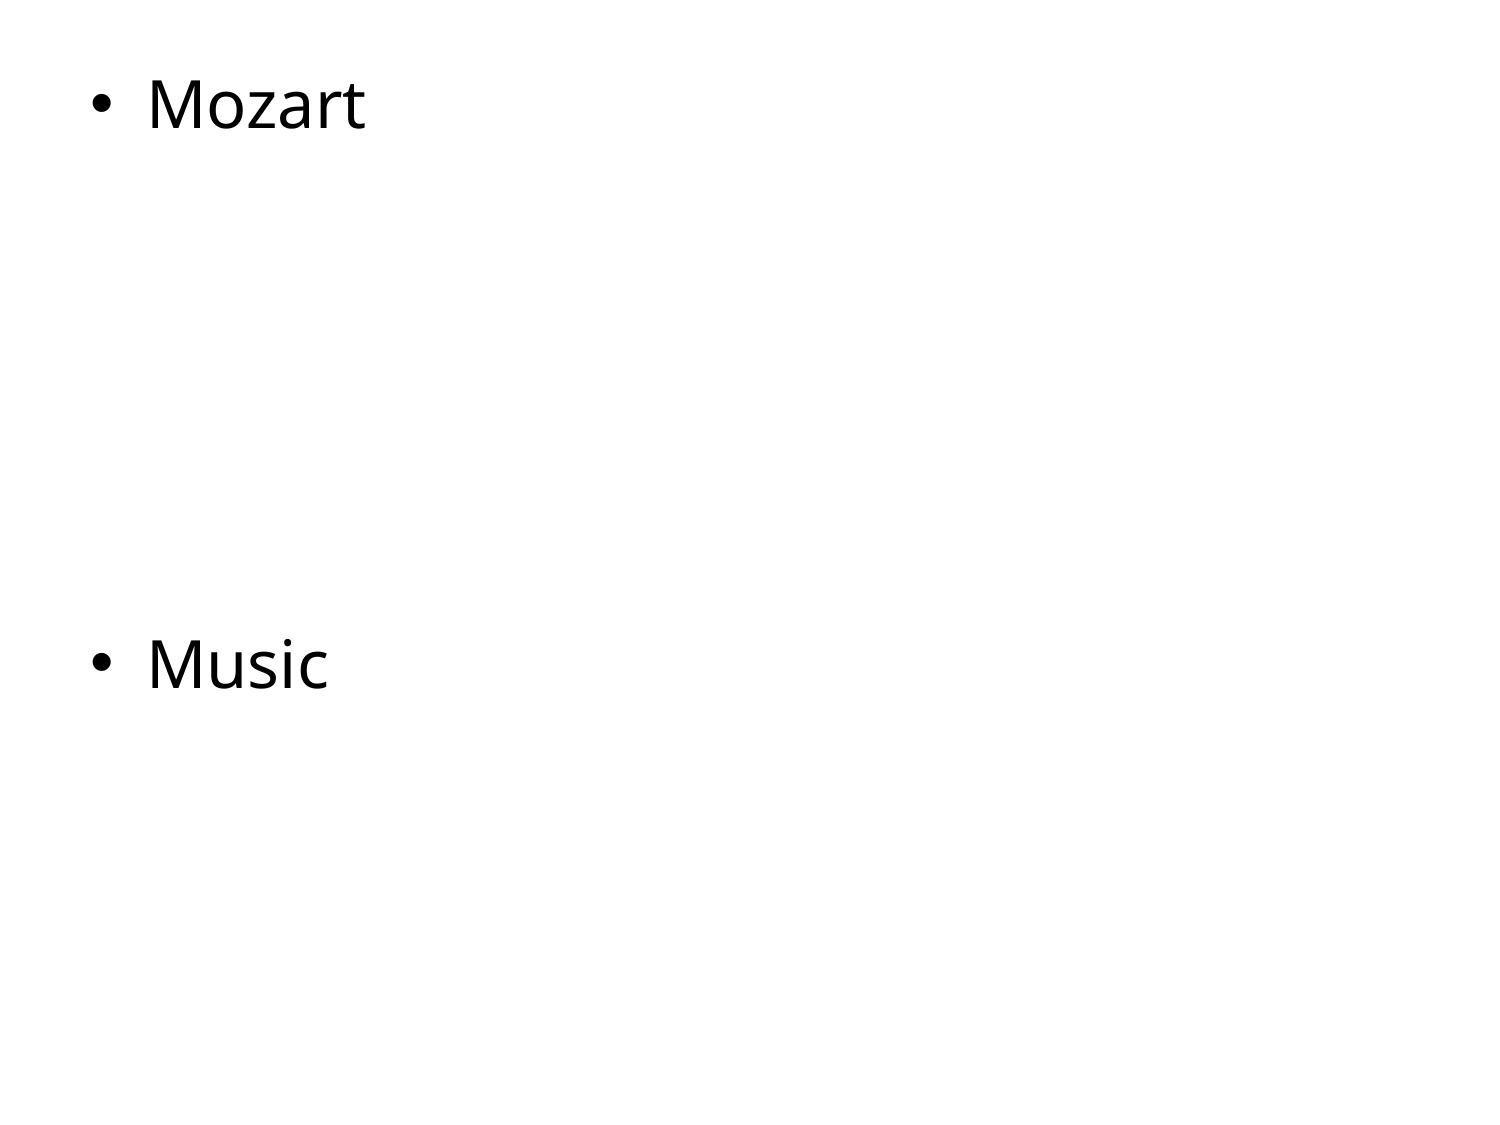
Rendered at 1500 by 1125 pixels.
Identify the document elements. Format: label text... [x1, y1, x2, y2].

list Mozart Music [75, 54, 1425, 1005]
